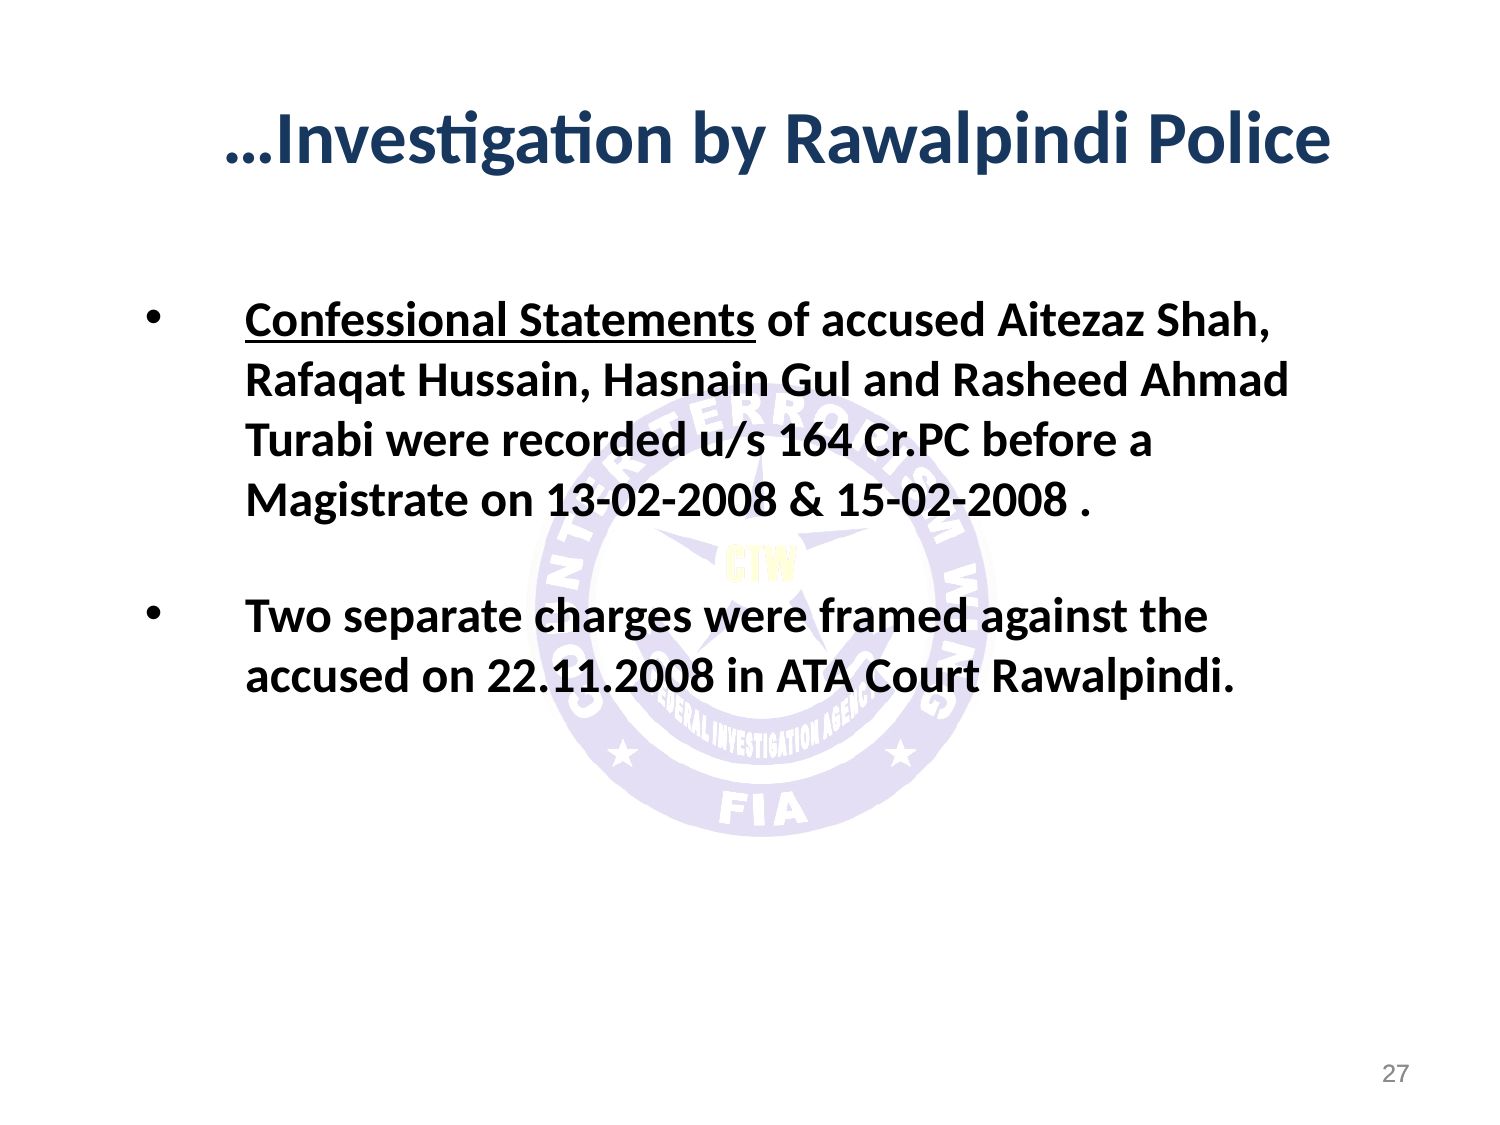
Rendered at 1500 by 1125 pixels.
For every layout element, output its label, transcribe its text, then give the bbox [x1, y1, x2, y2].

text_box 27 [1074, 1042, 1425, 1103]
list Confessional Statements of accused Aitezaz Shah, Rafaqat Hussain, Hasnain Gul and Rasheed Ahmad Turabi were recorded u/s 164 Cr.PC before a Magistrate on 13-02-2008 & 15-02-2008 . Two separate charges were framed against the accused on 22.11.2008 in ATA Court Rawalpindi. [129, 278, 1388, 1041]
title …Investigation by Rawalpindi Police [102, 65, 1454, 292]
